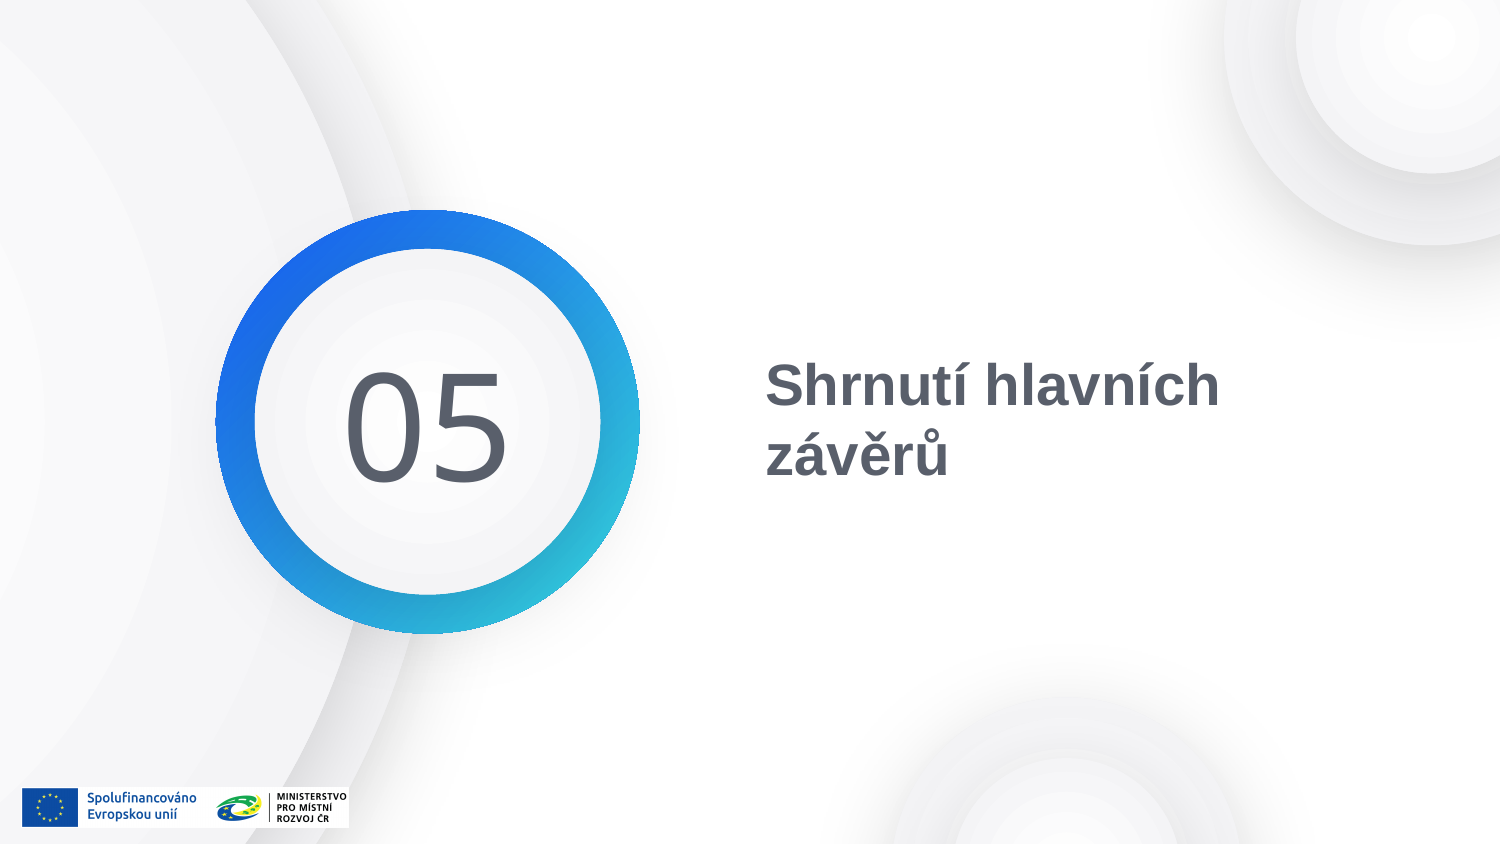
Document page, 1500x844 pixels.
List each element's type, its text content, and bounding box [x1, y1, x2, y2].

title Shrnutí hlavních závěrů [750, 352, 1383, 483]
title 05 [286, 361, 569, 483]
picture [21, 787, 349, 828]
